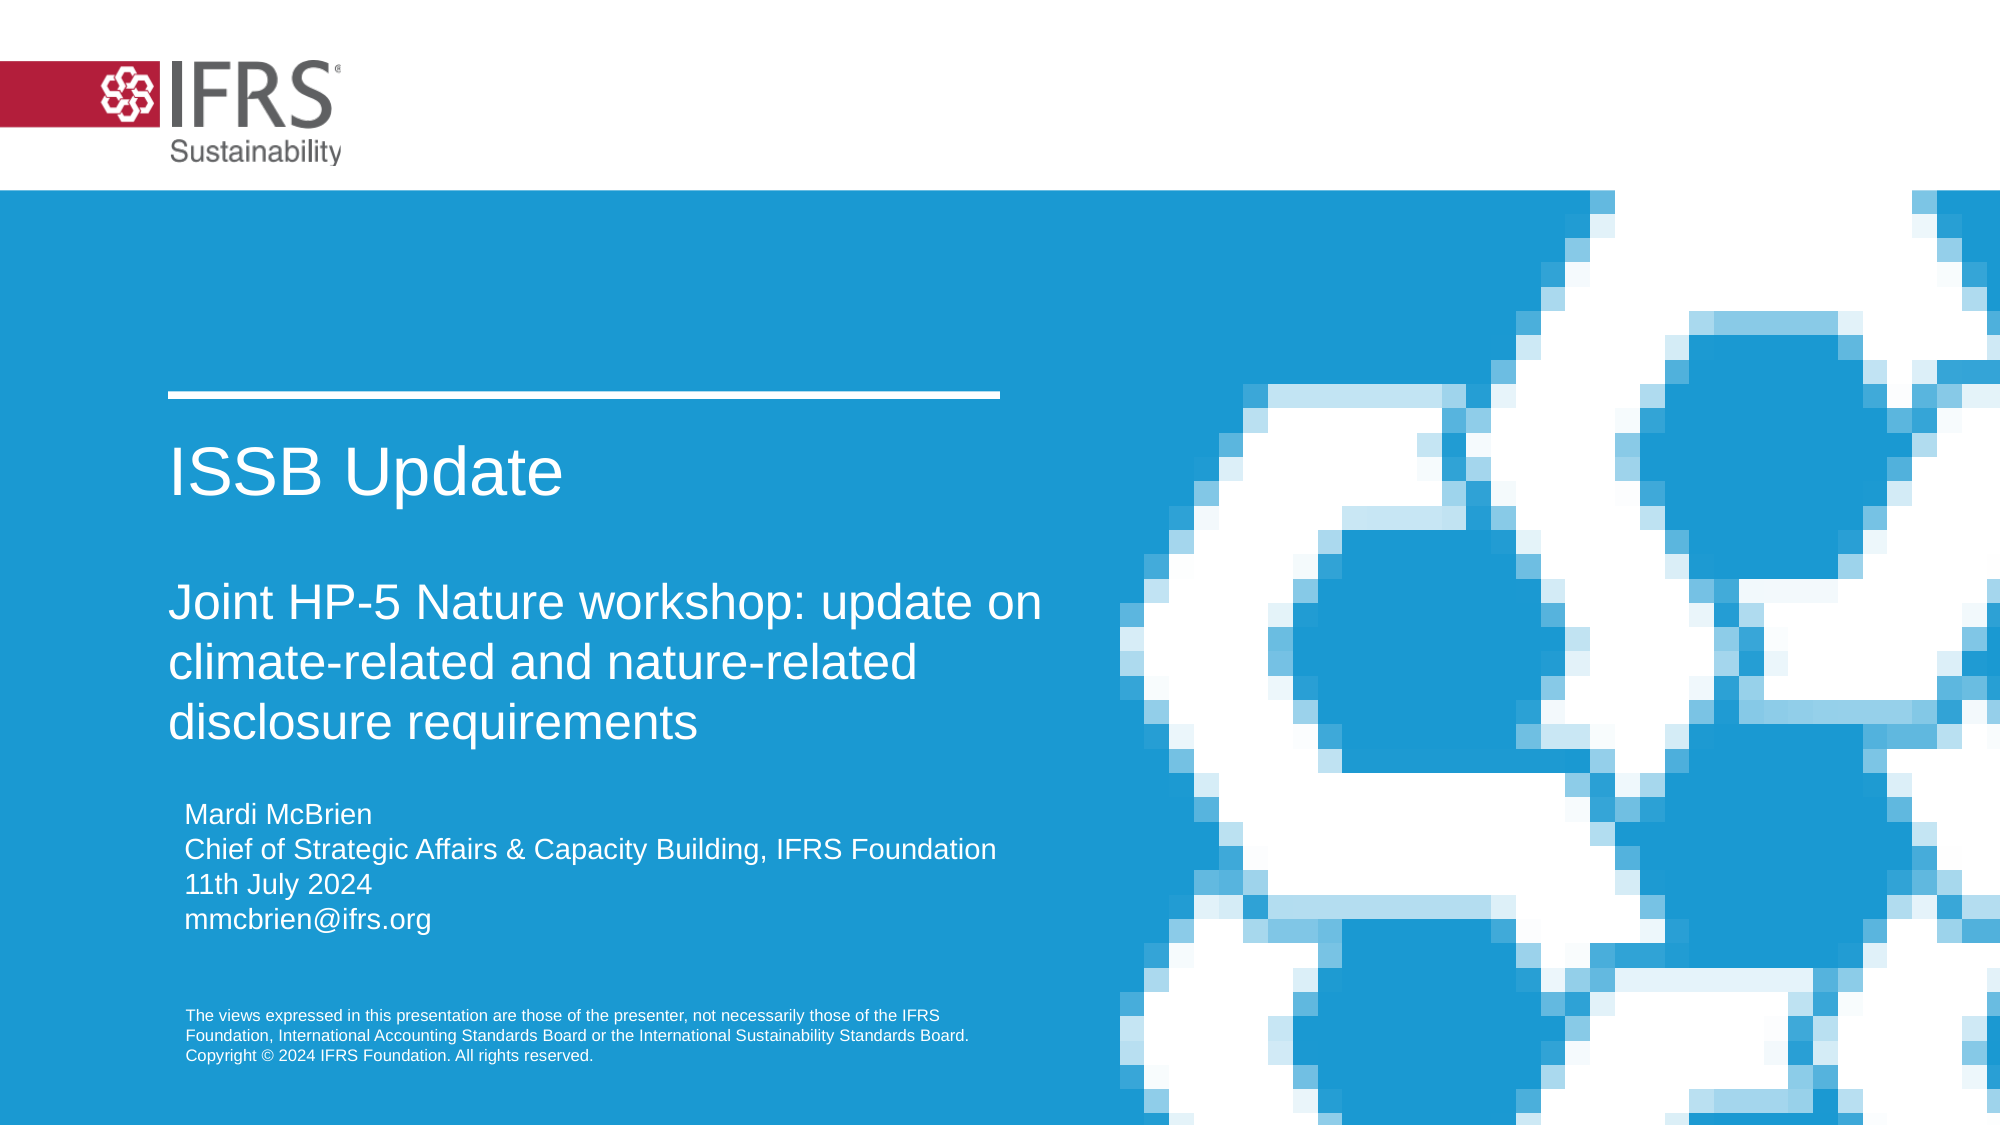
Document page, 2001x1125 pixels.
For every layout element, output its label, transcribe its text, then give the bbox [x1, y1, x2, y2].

list The views expressed in this presentation are those of the presenter, not necessarily those of the IFRS Foundation, International Accounting Standards Board or the International Sustainability Standards Board. Copyright © 2024 IFRS Foundation. All rights reserved. [185, 990, 1018, 1065]
list ISSB Update Joint HP-5 Nature workshop: update on climate-related and nature-related disclosure requirements [168, 427, 1247, 873]
text_box Mardi McBrien Chief of Strategic Affairs & Capacity Building, IFRS Foundation 11th July 2024 mmcbrien@ifrs.org [169, 787, 1014, 943]
